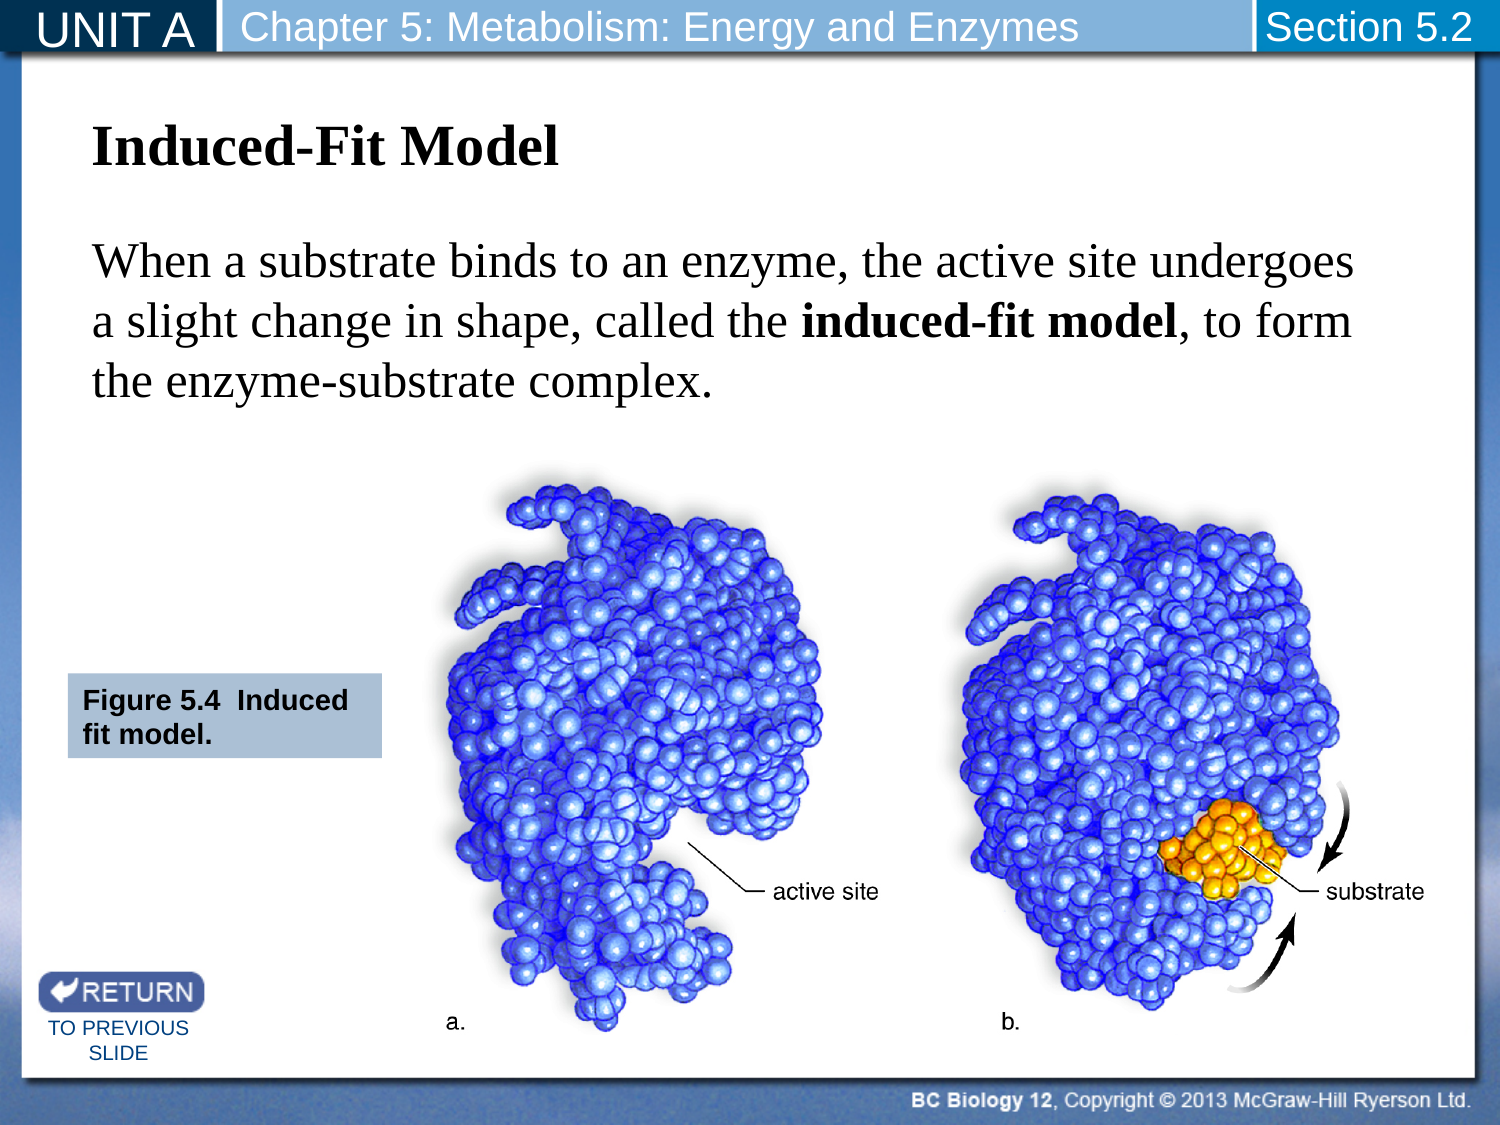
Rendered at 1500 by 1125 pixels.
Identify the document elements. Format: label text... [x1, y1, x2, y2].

text_box Chapter 5: Metabolism: Energy and Enzymes [225, 0, 1250, 57]
text_box TO PREVIOUS SLIDE [31, 1017, 206, 1072]
list When a substrate binds to an enzyme, the active site undergoes a slight change in shape, called the induced-fit model, to form the enzyme-substrate complex. [76, 220, 1400, 424]
text_box Section 5.2 [1250, 0, 1500, 58]
picture [0, 0, 1500, 1125]
text_box UNIT A [20, 0, 271, 66]
title Induced-Fit Model [76, 99, 1352, 197]
text_box Figure 5.4 Induced fit model. [67, 673, 382, 759]
